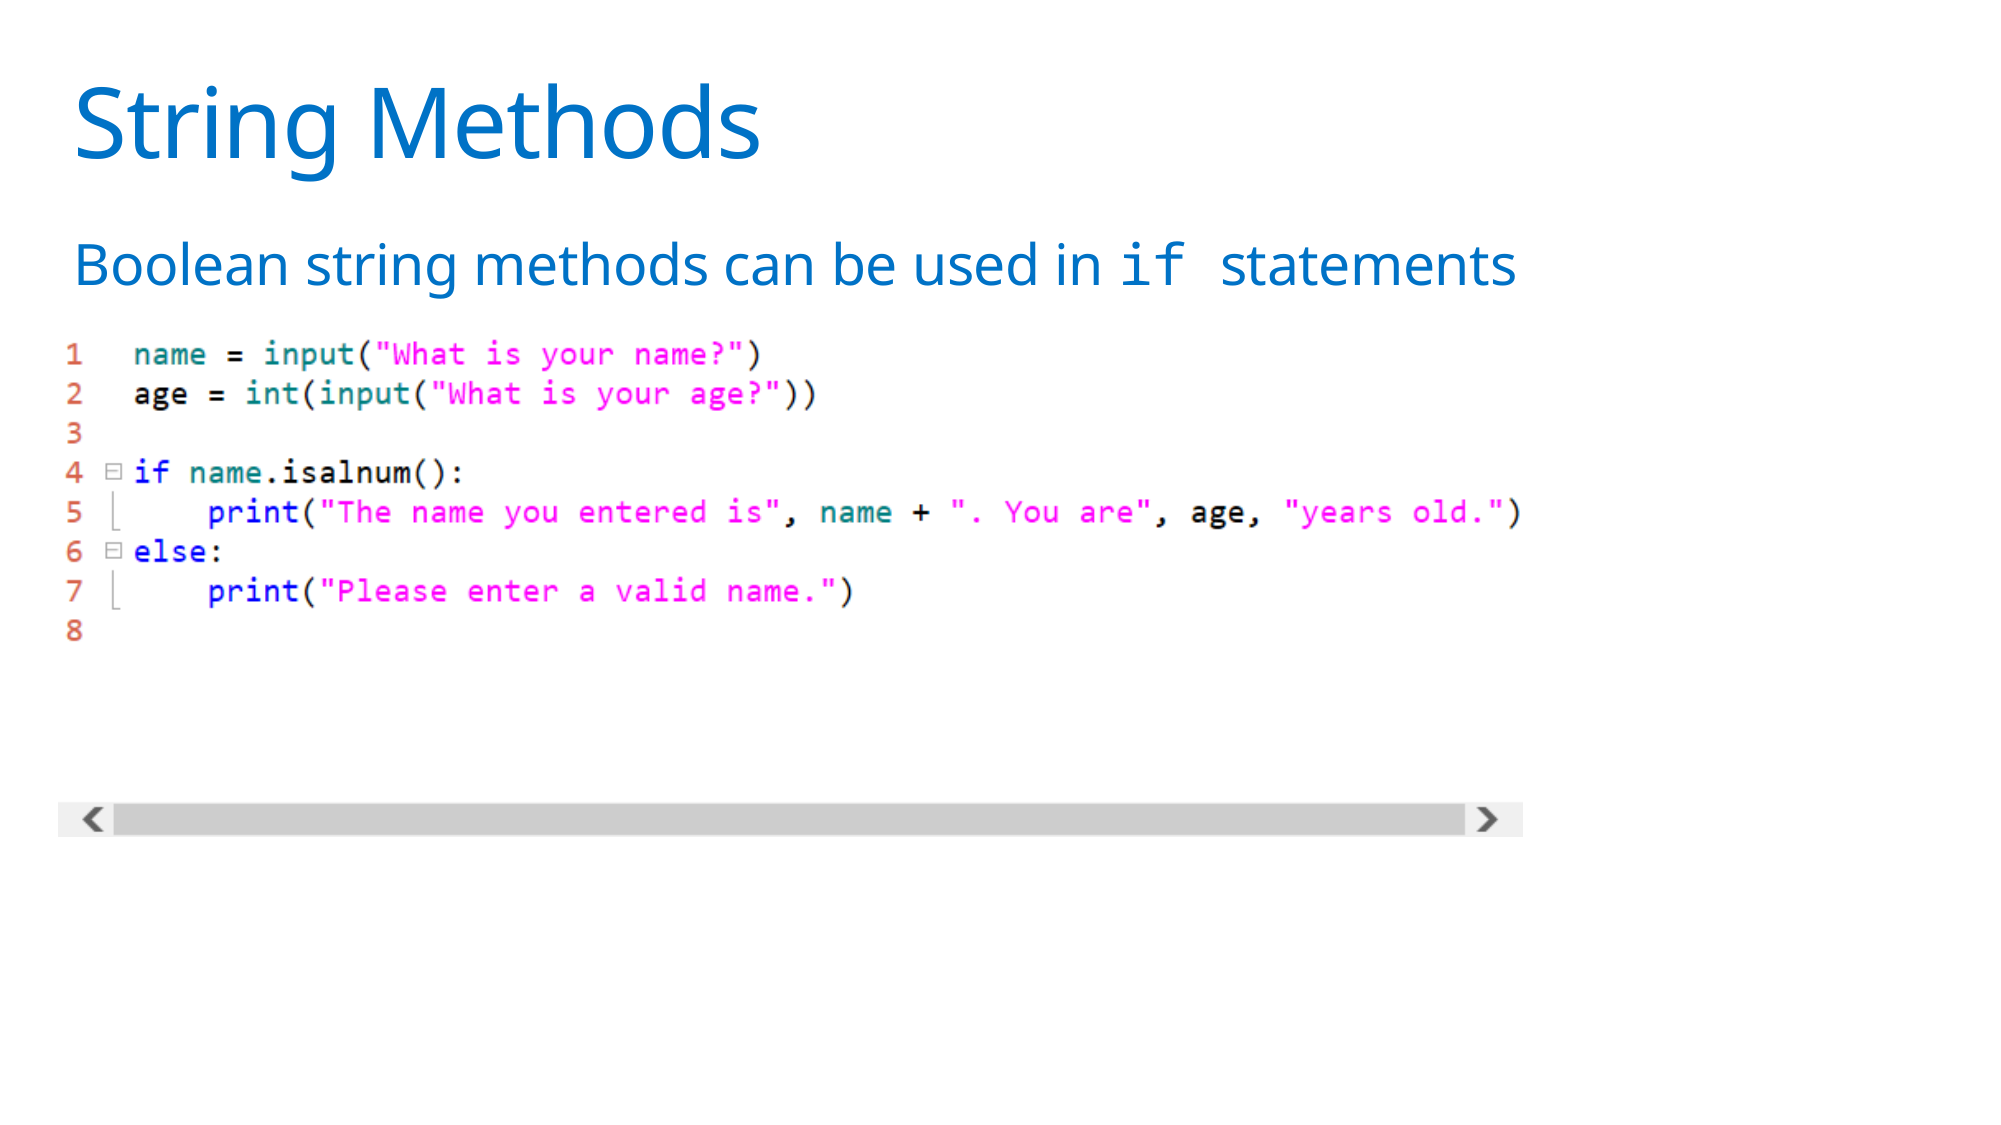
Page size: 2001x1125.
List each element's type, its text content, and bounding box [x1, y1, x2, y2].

picture [58, 327, 1523, 837]
list Boolean string methods can be used in if statements [58, 220, 1942, 314]
title String Methods [58, 58, 1942, 206]
